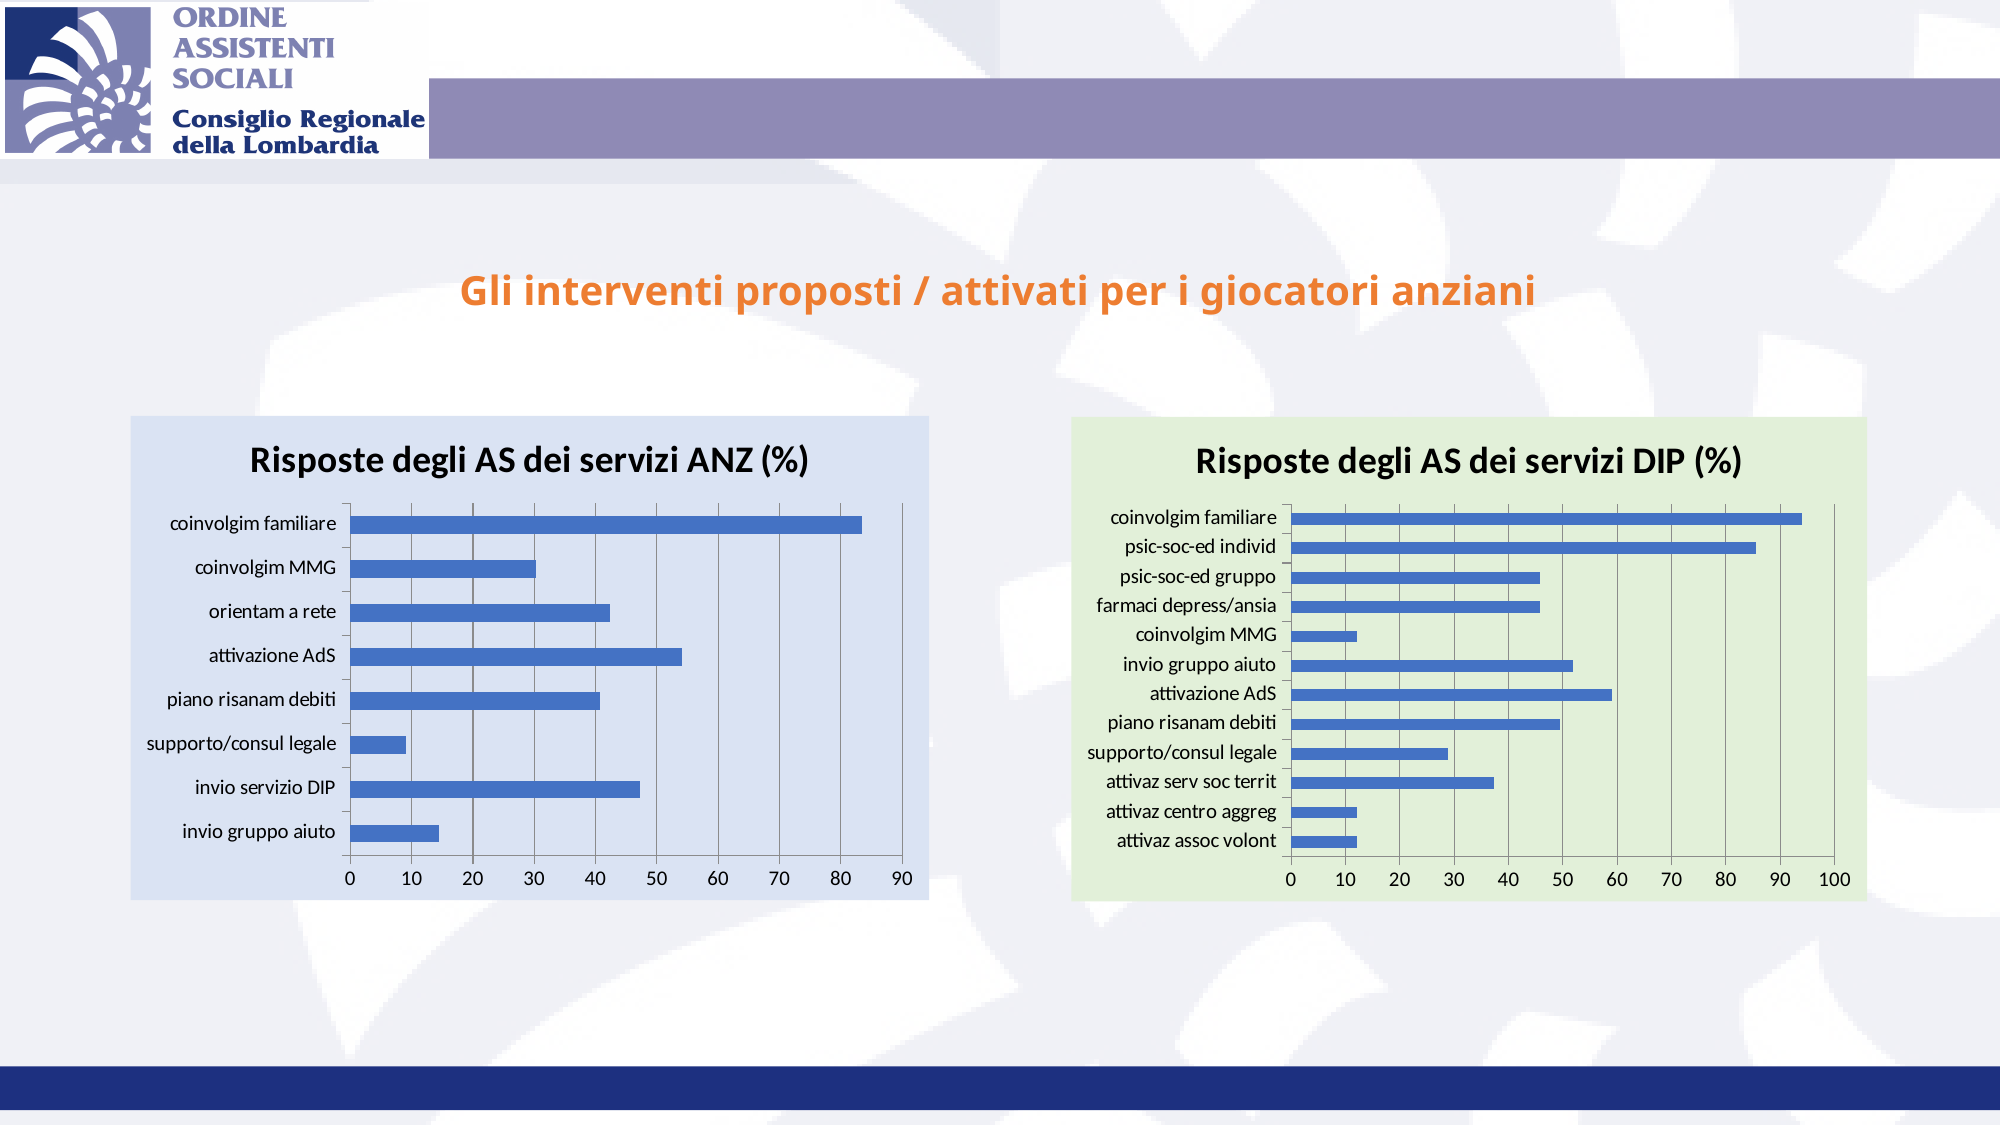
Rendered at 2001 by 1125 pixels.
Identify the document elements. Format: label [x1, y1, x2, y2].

chart [1071, 416, 1868, 902]
chart [130, 415, 930, 901]
picture [0, 0, 2000, 1125]
